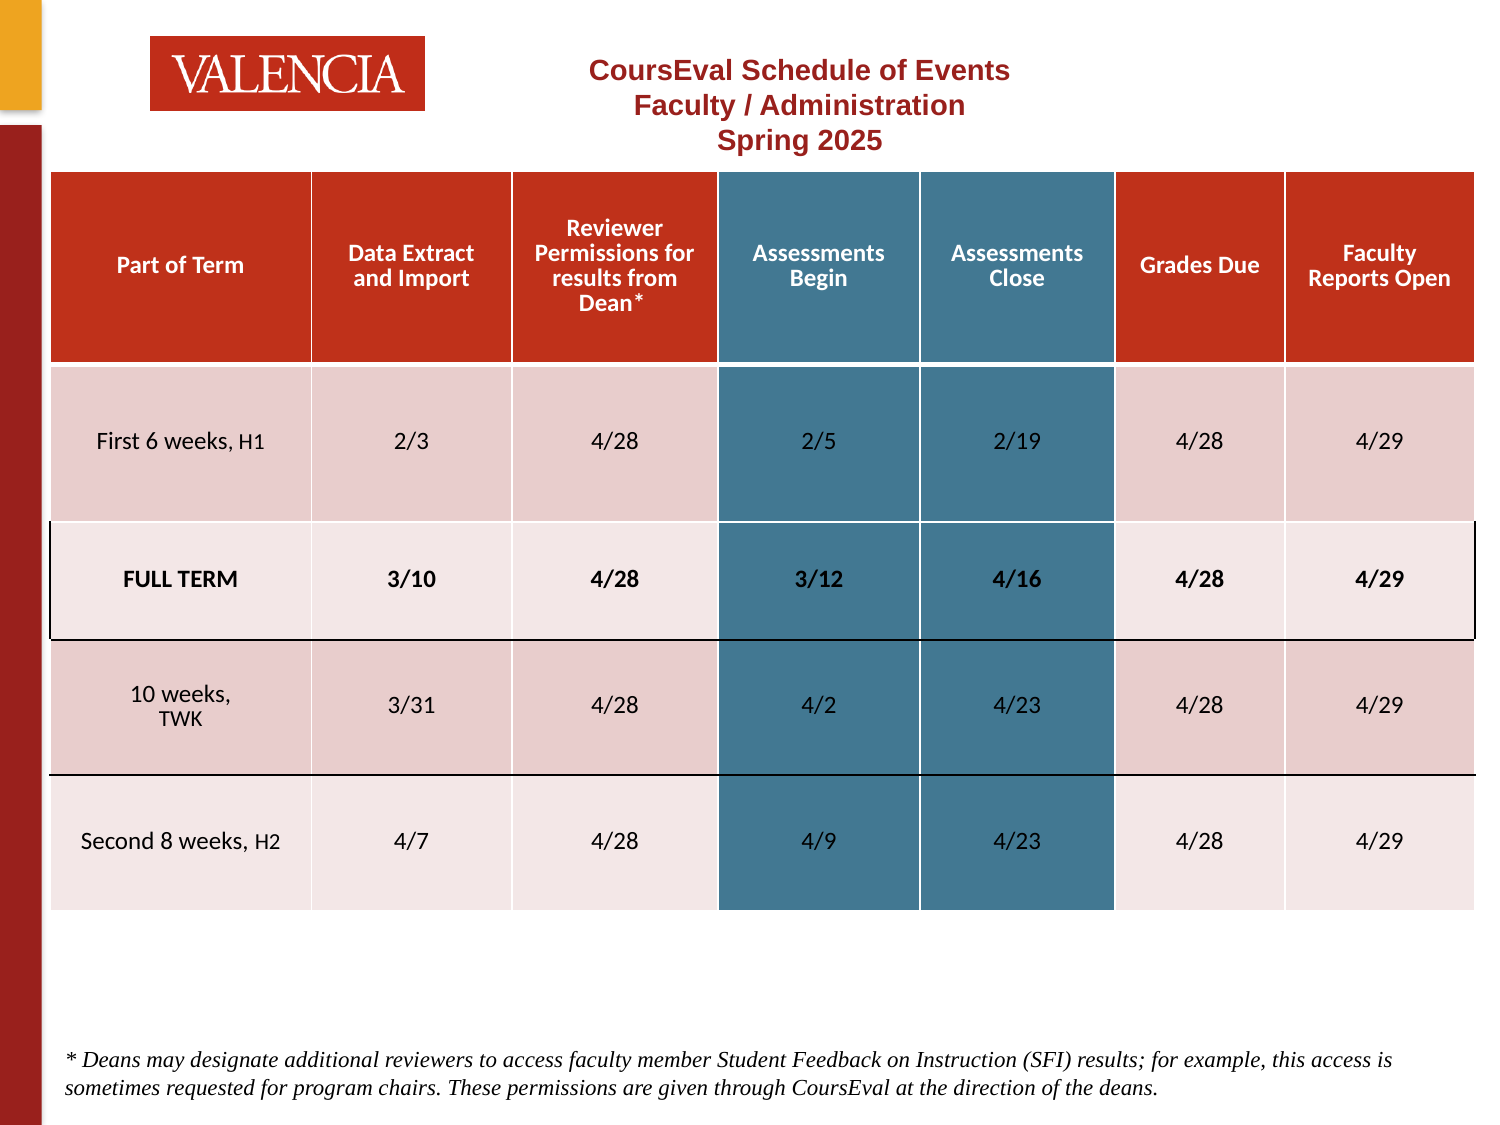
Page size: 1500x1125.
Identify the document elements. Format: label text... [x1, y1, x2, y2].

table_cell 4/28 [1116, 776, 1284, 910]
table_cell FULL TERM [51, 523, 311, 639]
table_cell First 6 weeks, H1 [51, 367, 311, 521]
table_cell Second 8 weeks, H2 [51, 776, 311, 910]
table_header Assessments Begin [719, 172, 919, 362]
table_cell 4/28 [513, 367, 717, 521]
table_header Grades Due [1116, 172, 1284, 362]
table_cell 3/12 [719, 523, 919, 639]
table_cell 10 weeks, TWK [51, 641, 311, 774]
table_cell 4/23 [921, 641, 1114, 774]
table_header Data Extract and Import [312, 172, 511, 362]
table_cell 4/7 [312, 776, 511, 910]
table_cell 4/28 [513, 776, 717, 910]
table_header Assessments Close [921, 172, 1114, 362]
table_cell 4/28 [1116, 367, 1284, 521]
table_cell 4/29 [1286, 641, 1474, 774]
table_header Part of Term [51, 172, 311, 362]
table_cell 4/28 [1116, 523, 1284, 639]
text_box * Deans may designate additional reviewers to access faculty member Student Feedback on Instruction (SFI) results; for example, this access is sometimes requested for program chairs. These permissions are given through CoursEval at the direction of the deans. [49, 1037, 1475, 1108]
table_cell 3/31 [312, 641, 511, 774]
title CoursEval Schedule of Events Faculty / Administration Spring 2025 [200, 37, 1400, 170]
table_cell 4/29 [1286, 523, 1474, 639]
table_cell 4/28 [1116, 641, 1284, 774]
table_cell 2/19 [921, 367, 1114, 521]
table_cell 4/29 [1286, 367, 1474, 521]
table_cell 2/3 [312, 367, 511, 521]
table_cell 4/9 [719, 776, 919, 910]
table_cell 4/23 [921, 776, 1114, 910]
table_cell 4/29 [1286, 776, 1474, 910]
table_cell 3/10 [312, 523, 511, 639]
table_cell 4/28 [513, 523, 717, 639]
table_cell 4/16 [921, 523, 1114, 639]
table_cell 4/2 [719, 641, 919, 774]
table_header Reviewer Permissions for results from Dean* [513, 172, 717, 362]
table_cell 4/28 [513, 641, 717, 774]
table_header Faculty Reports Open [1286, 172, 1474, 362]
table_cell 2/5 [719, 367, 919, 521]
